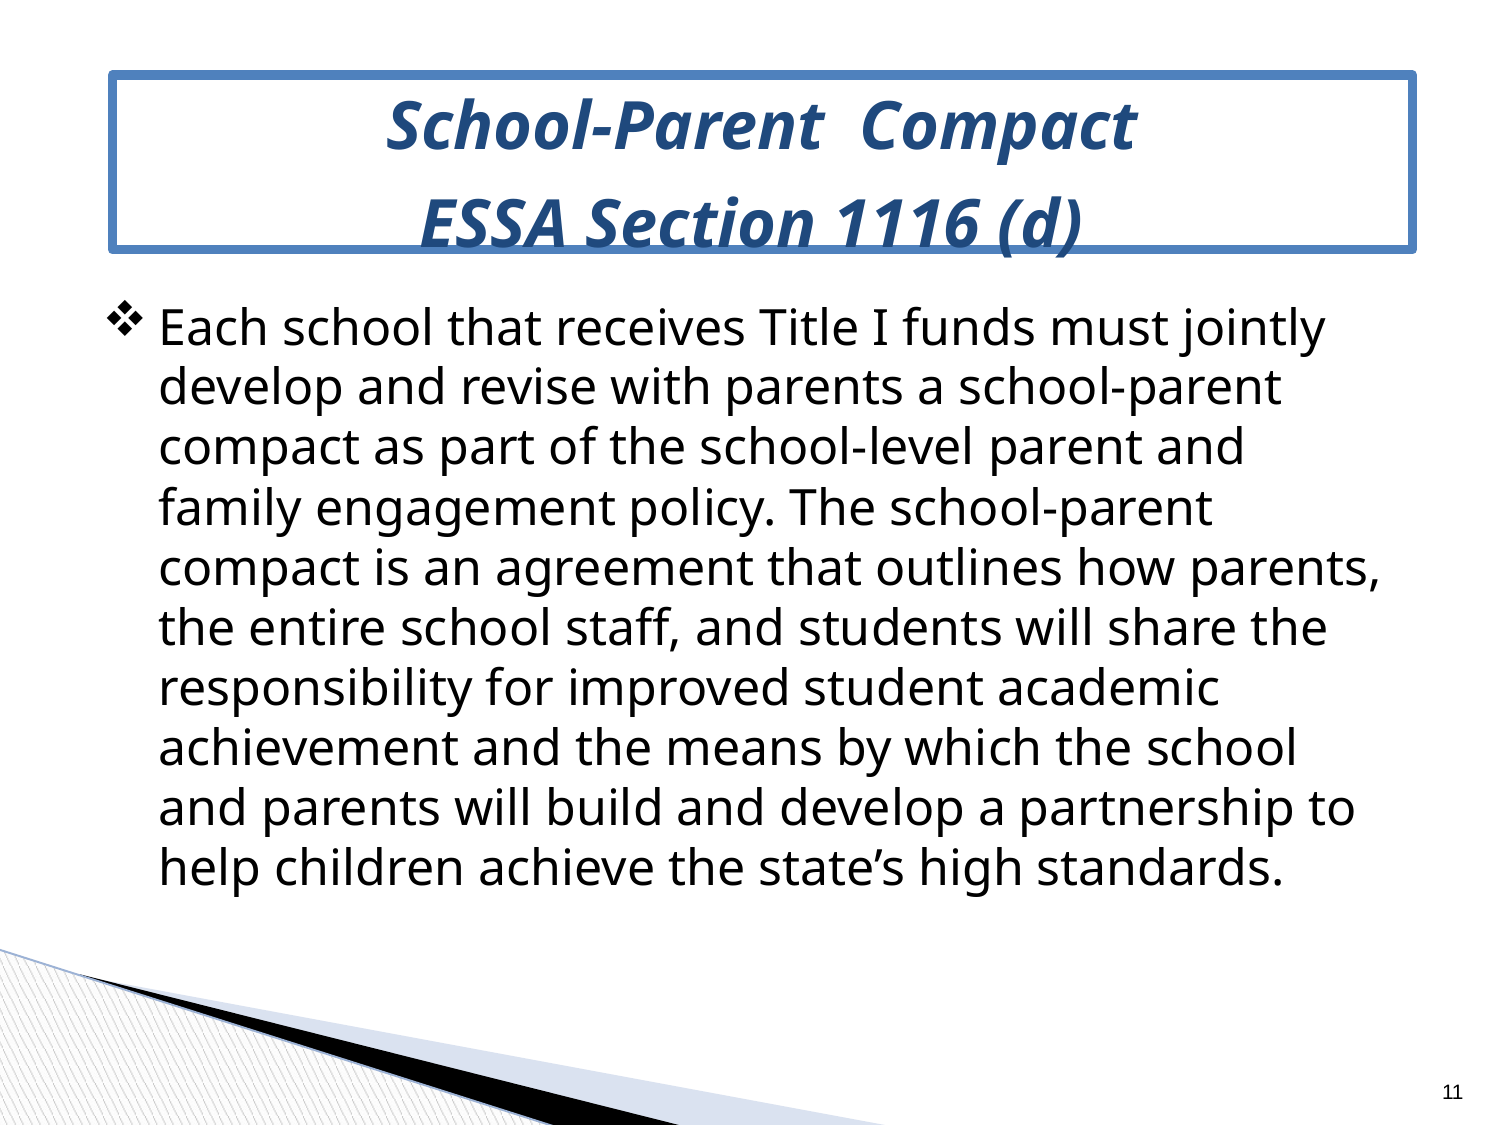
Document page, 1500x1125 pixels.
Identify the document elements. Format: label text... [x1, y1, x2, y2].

slide_number 11 [1418, 1051, 1479, 1112]
text_box Each school that receives Title I funds must jointly develop and revise with parents a school-parent compact as part of the school-level parent and family engagement policy. The school-parent compact is an agreement that outlines how parents, the entire school staff, and students will share the responsibility for improved student academic achievement and the means by which the school and parents will build and develop a partnership to help children achieve the state’s high standards. [87, 287, 1400, 903]
text_box School-Parent Compact ESSA Section 1116 (d) [112, 75, 1413, 250]
